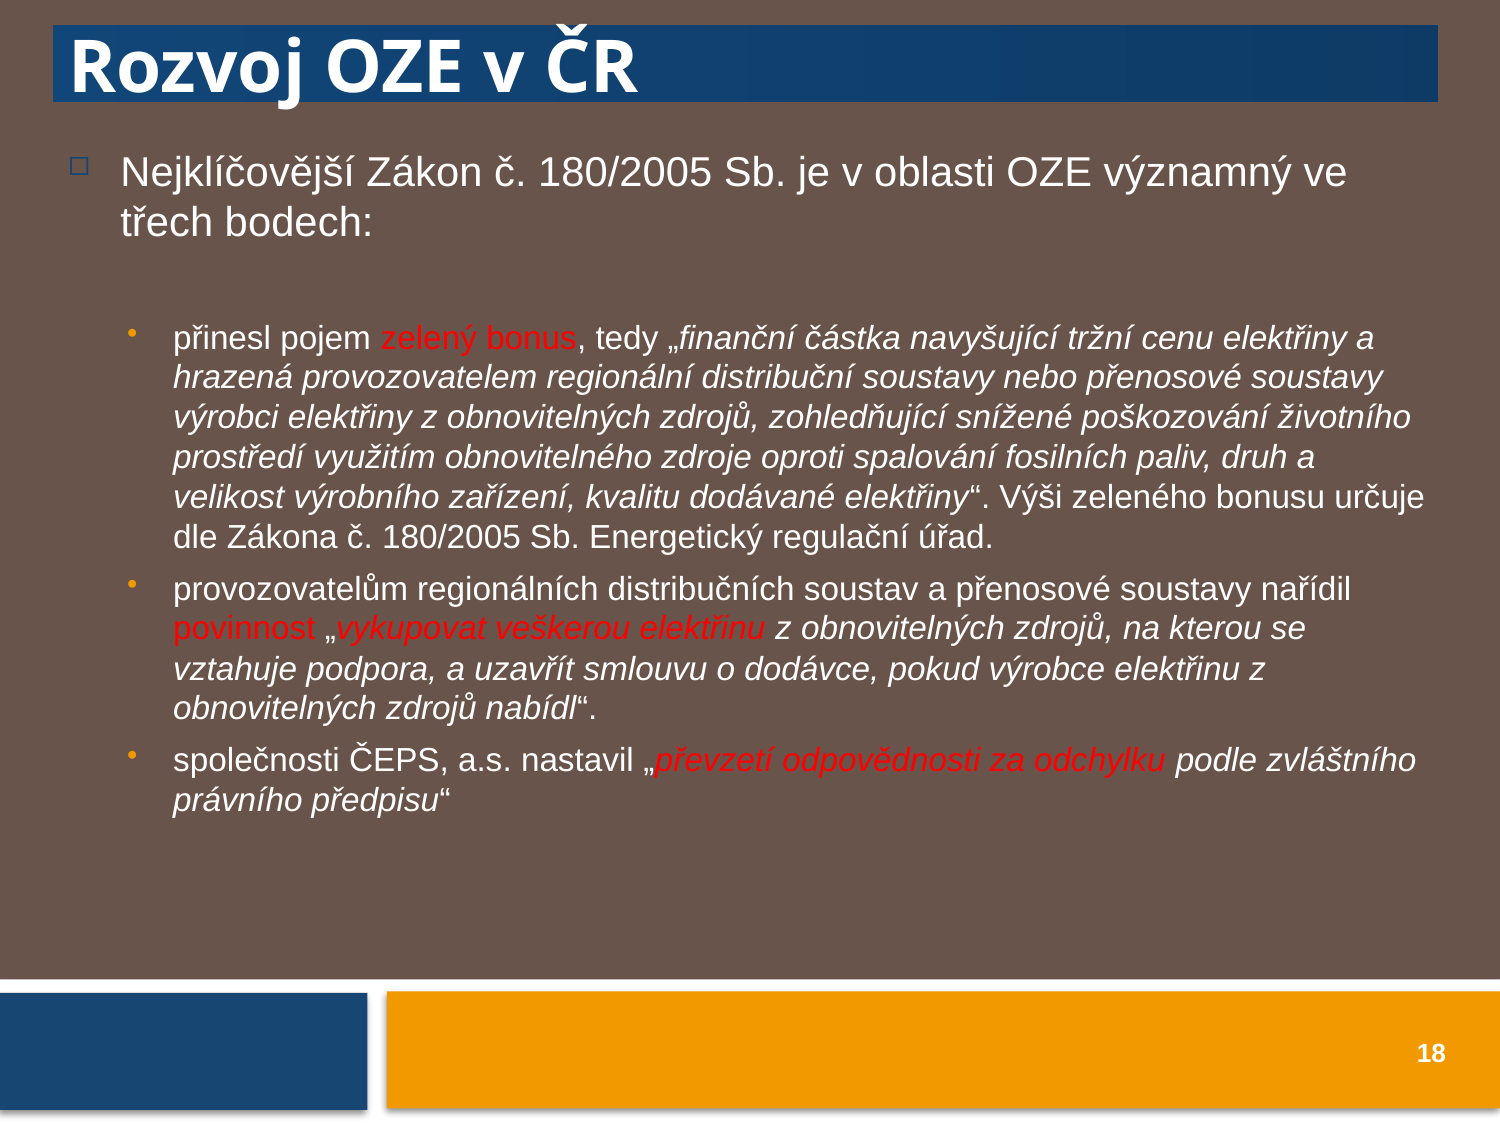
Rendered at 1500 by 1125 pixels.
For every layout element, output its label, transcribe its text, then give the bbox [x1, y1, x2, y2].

title Rozvoj OZE v ČR [52, 25, 1439, 103]
list Nejklíčovější Zákon č. 180/2005 Sb. je v oblasti OZE významný ve třech bodech: přinesl pojem zelený bonus, tedy „finanční částka navyšující tržní cenu elektřiny a hrazená provozovatelem regionální distribuční soustavy nebo přenosové soustavy výrobci elektřiny z obnovitelných zdrojů, zohledňující snížené poškozování životního prostředí využitím obnovitelného zdroje oproti spalování fosilních paliv, druh a velikost výrobního zařízení, kvalitu dodávané elektřiny“. Výši zeleného bonusu určuje dle Zákona č. 180/2005 Sb. Energetický regulační úřad. provozovatelům regionálních distribučních soustav a přenosové soustavy nařídil povinnost „vykupovat veškerou elektřinu z obnovitelných zdrojů, na kterou se vztahuje podpora, a uzavřít smlouvu o dodávce, pokud výrobce elektřinu z obnovitelných zdrojů nabídl“. společnosti ČEPS, a.s. nastavil „převzetí odpovědnosti za odchylku podle zvláštního právního předpisu“ [52, 136, 1448, 953]
slide_number 18 [1387, 1034, 1476, 1075]
